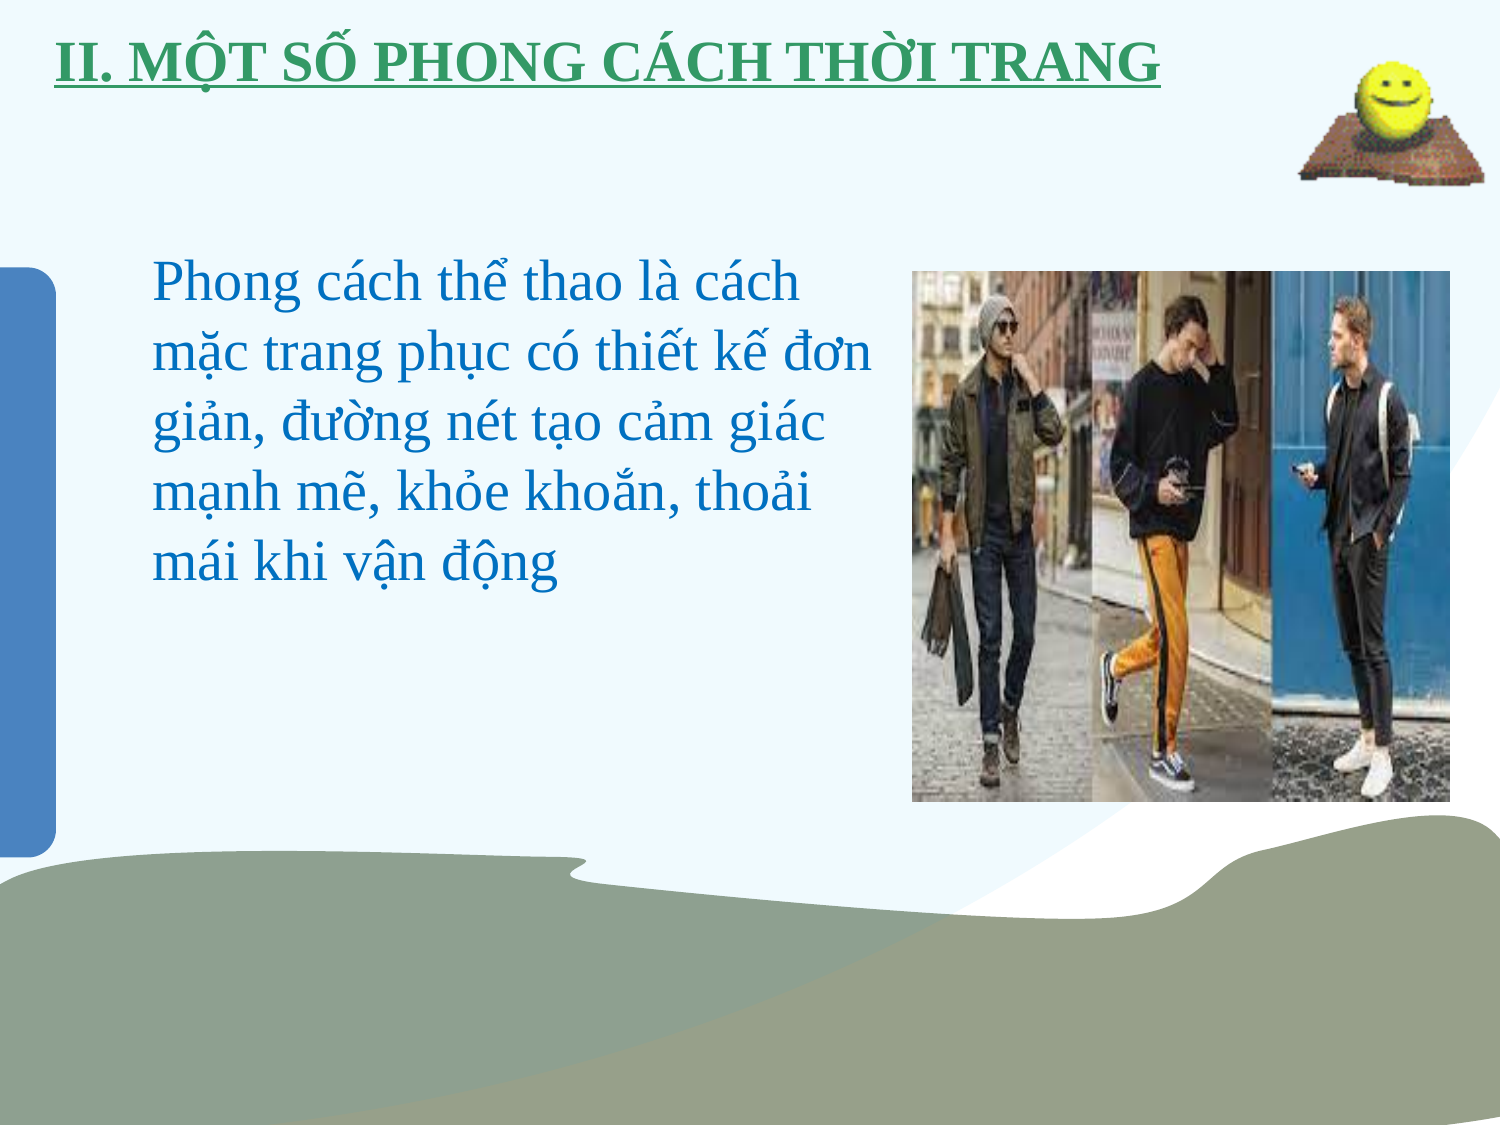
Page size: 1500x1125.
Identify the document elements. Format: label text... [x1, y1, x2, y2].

text_box II. MỘT SỐ PHONG CÁCH THỜI TRANG [39, 15, 1177, 200]
picture [1287, 0, 1500, 213]
picture [912, 271, 1451, 802]
text_box [0, 0, 1500, 1125]
text_box [275, 813, 1500, 1125]
text_box Phong cách thể thao là cách mặc trang phục có thiết kế đơn giản, đường nét tạo cảm giác mạnh mẽ, khỏe khoắn, thoải mái khi vận động [137, 234, 888, 785]
